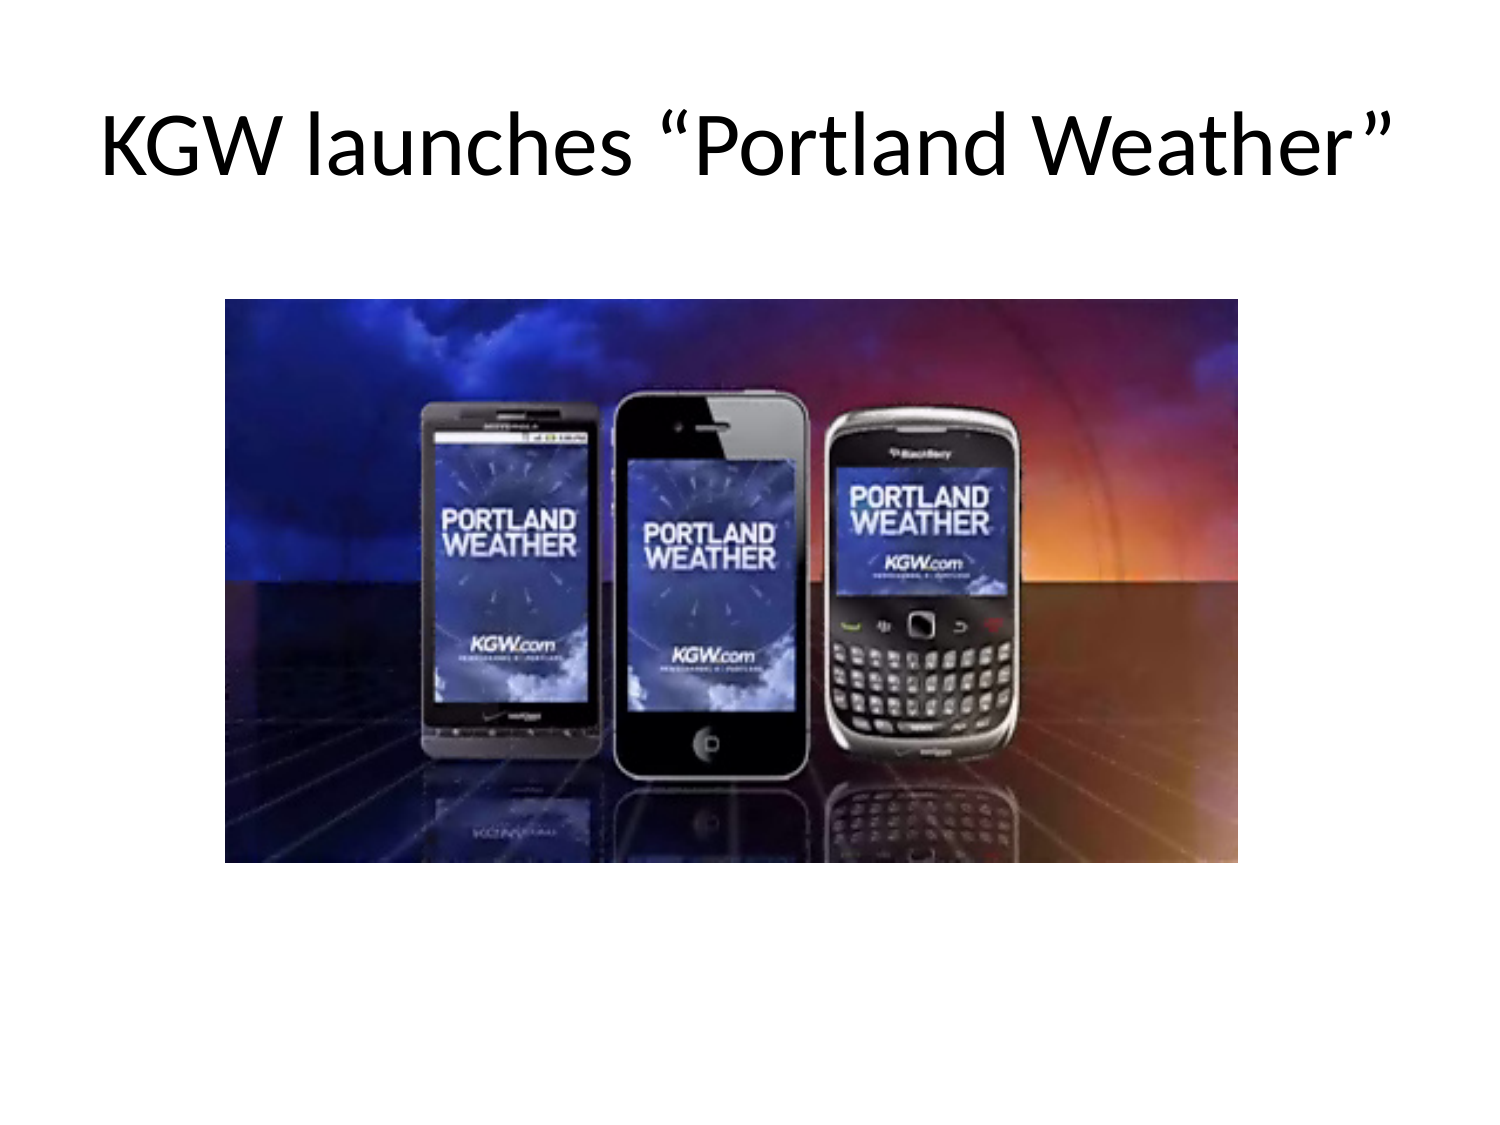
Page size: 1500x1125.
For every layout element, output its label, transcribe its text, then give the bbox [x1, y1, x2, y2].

picture [224, 299, 1238, 863]
title KGW launches “Portland Weather” [75, 45, 1425, 233]
